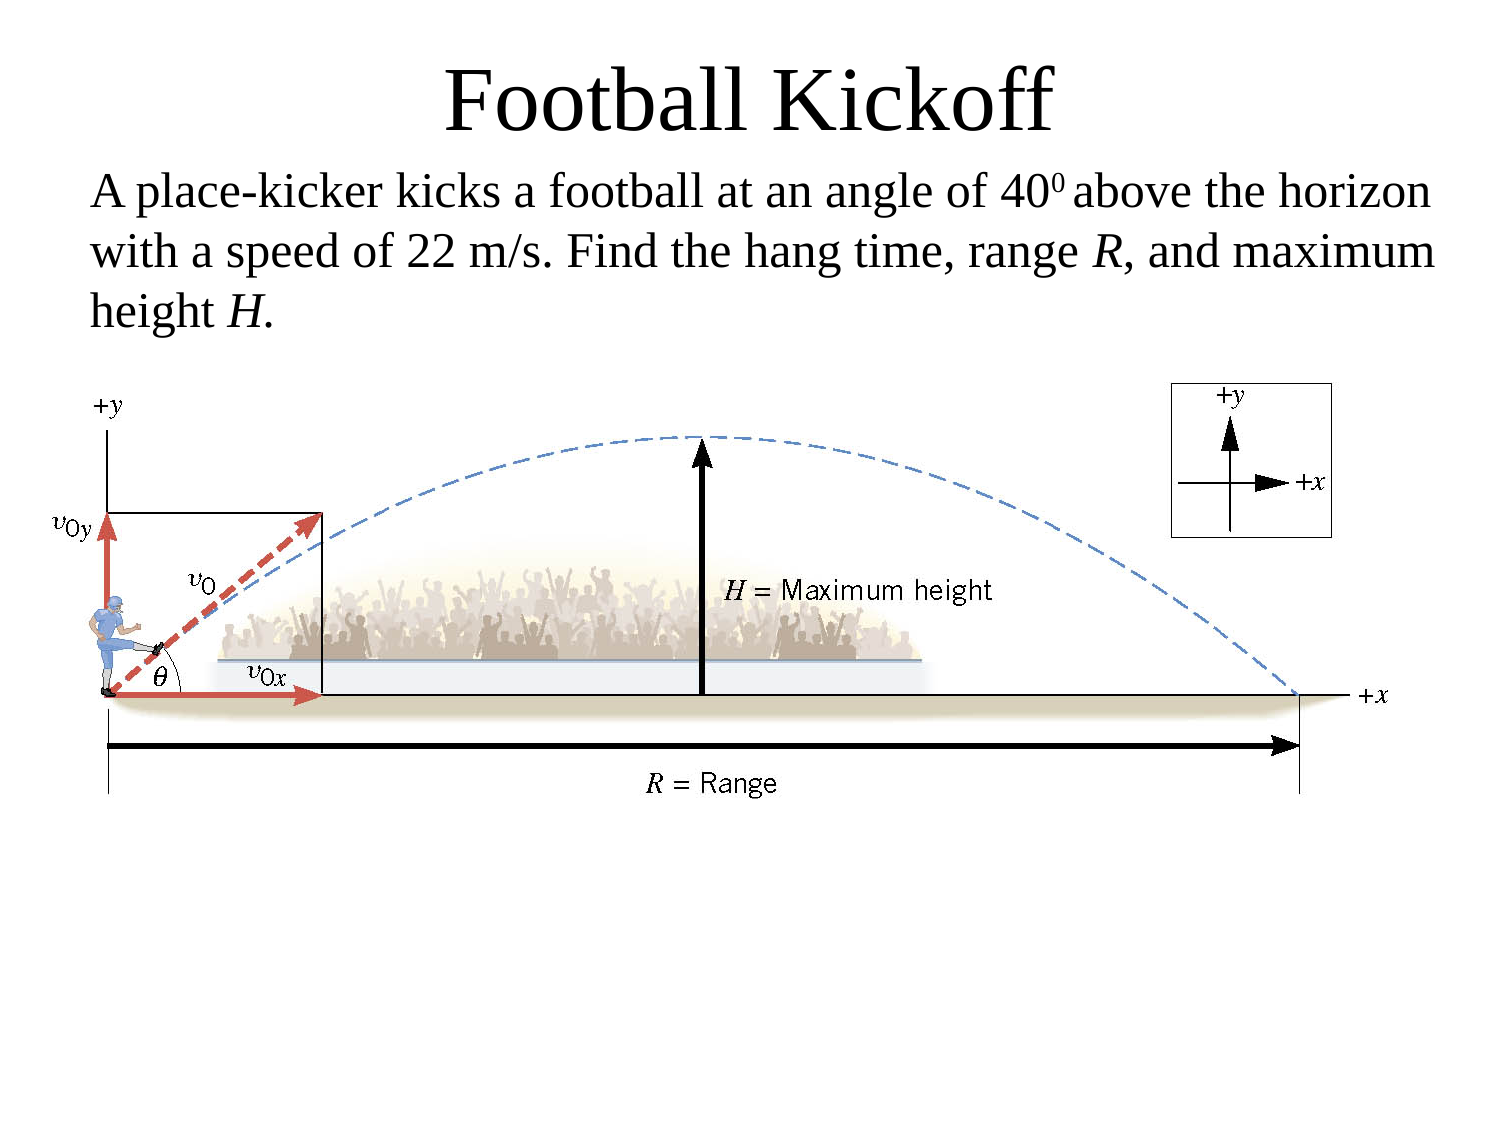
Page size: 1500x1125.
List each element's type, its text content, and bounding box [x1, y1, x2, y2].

title Football Kickoff [112, 0, 1388, 149]
picture [49, 374, 1388, 799]
text_box A place-kicker kicks a football at an angle of 400 above the horizon with a speed of 22 m/s. Find the hang time, range R, and maximum height H. [74, 149, 1500, 345]
